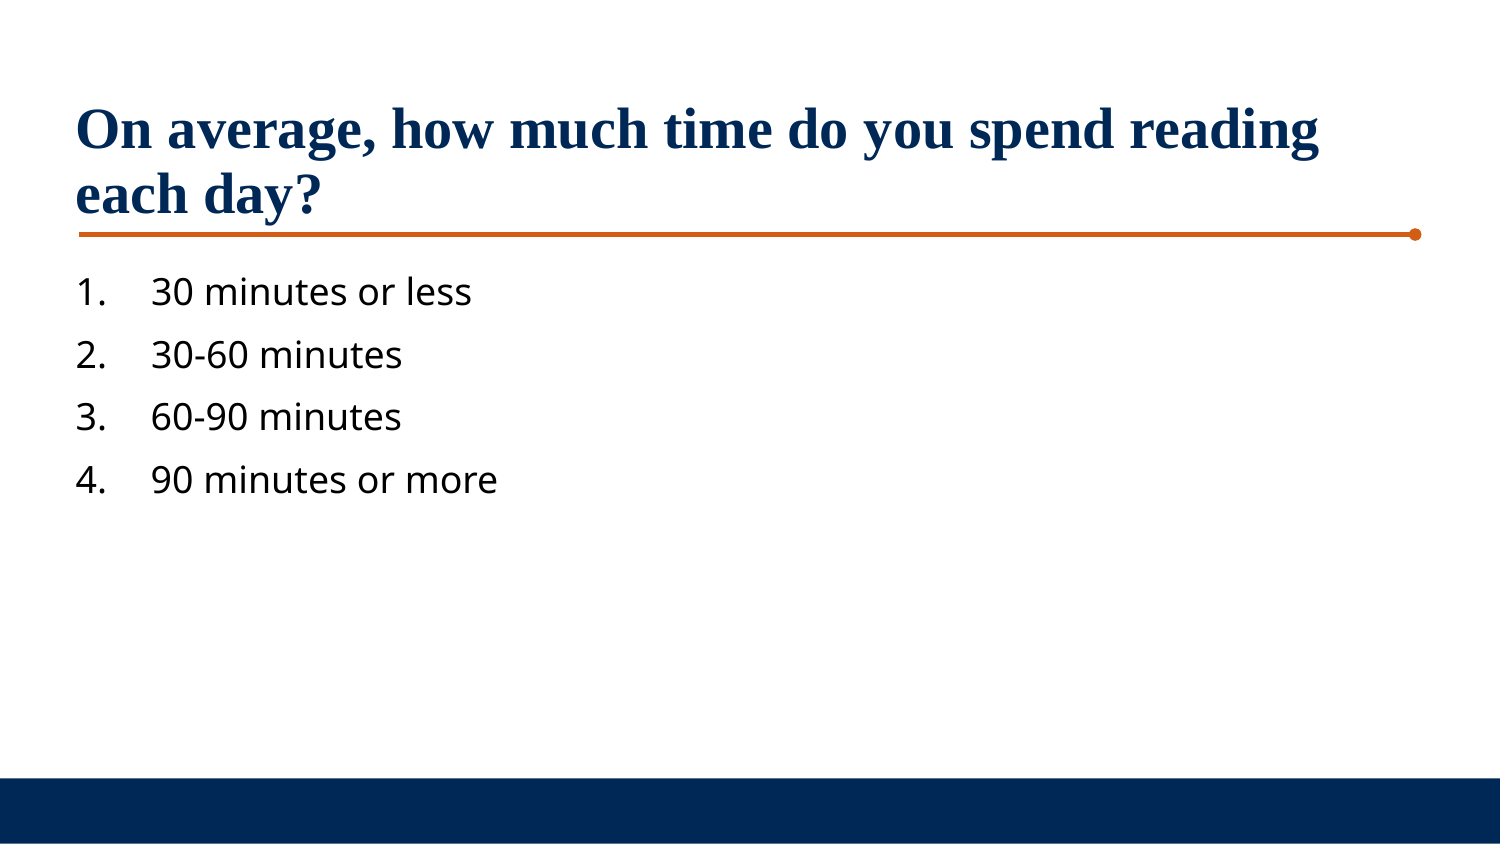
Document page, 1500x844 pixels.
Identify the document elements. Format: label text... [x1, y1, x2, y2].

list 30 minutes or less 30-60 minutes 60-90 minutes 90 minutes or more [75, 275, 1463, 735]
list On average, how much time do you spend reading each day? [75, 94, 1416, 159]
